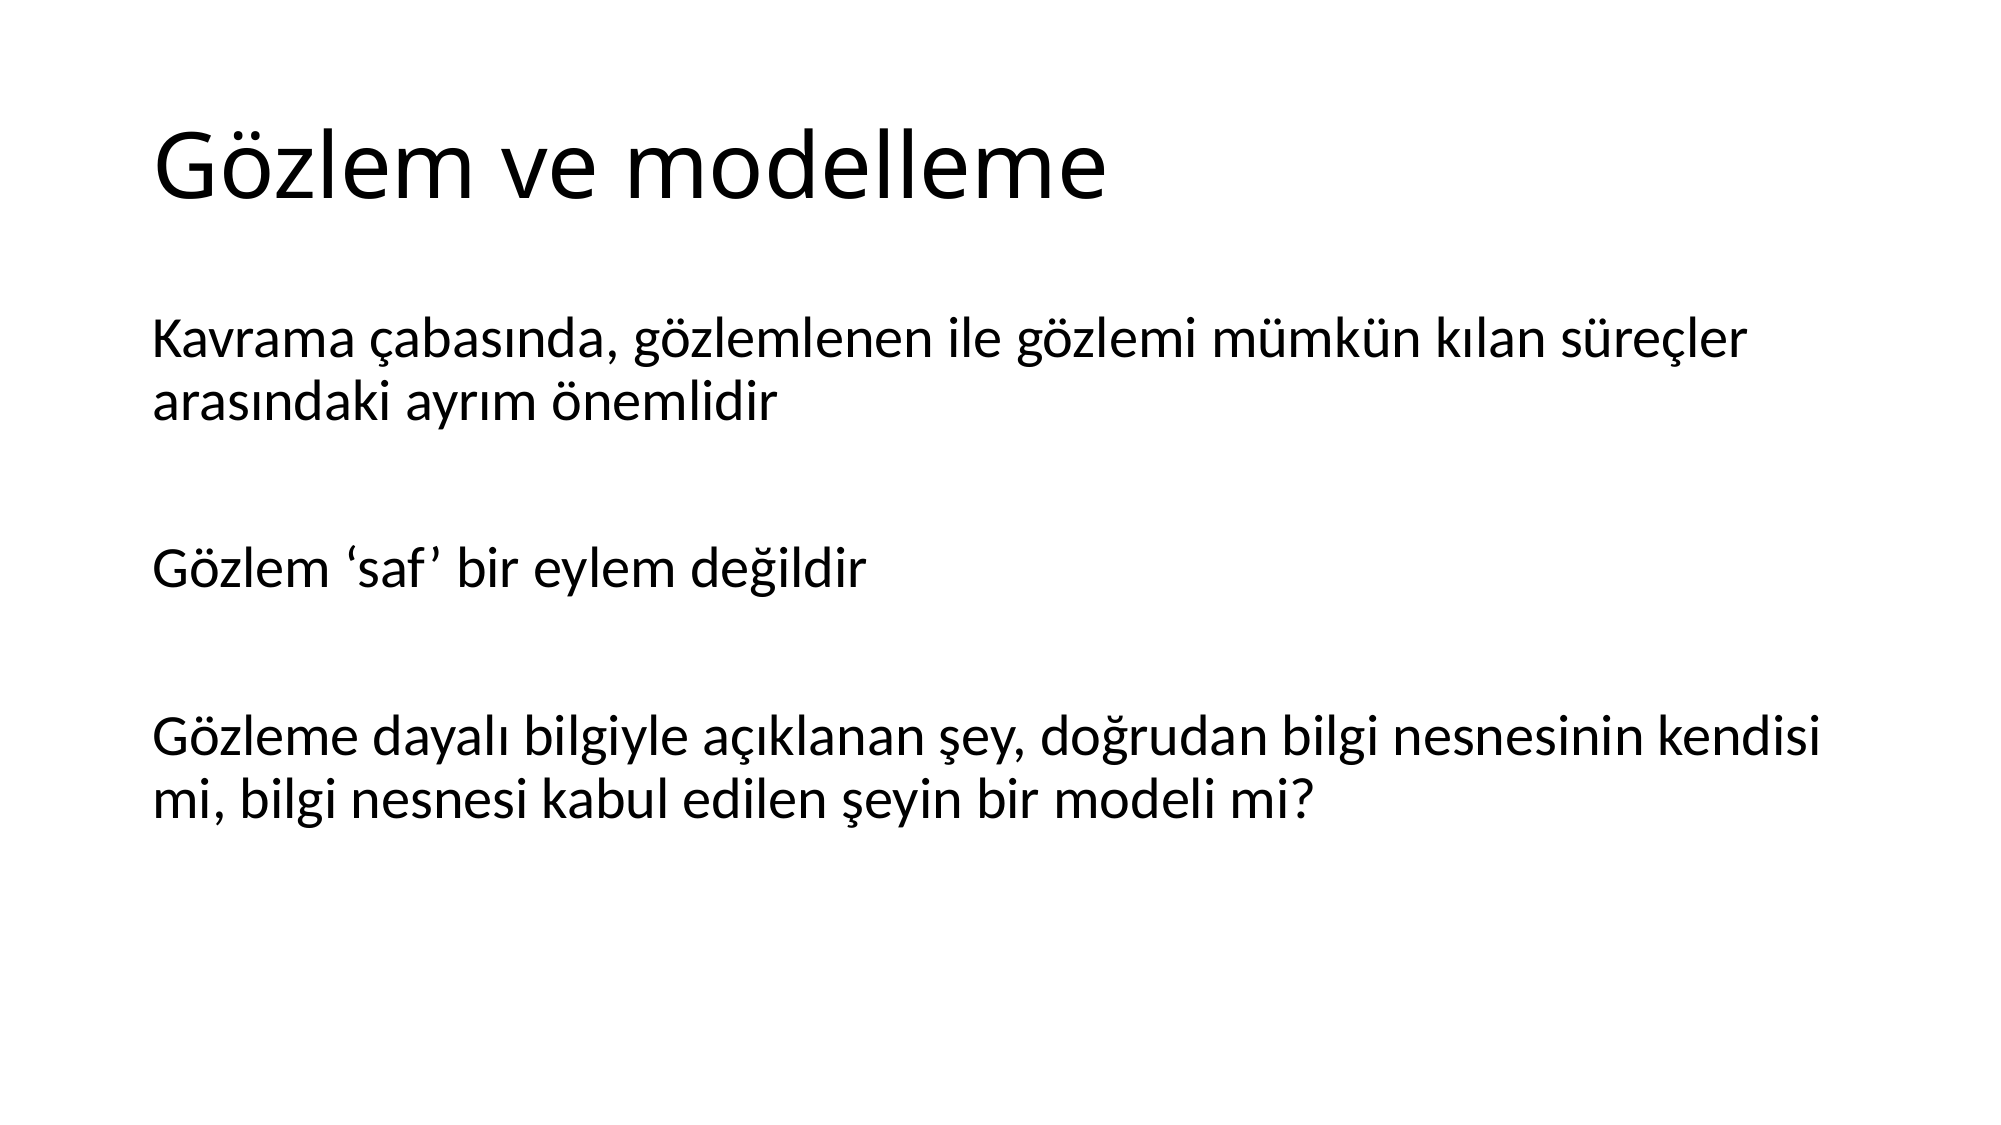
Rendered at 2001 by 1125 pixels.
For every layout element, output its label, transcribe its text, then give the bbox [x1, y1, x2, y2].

list Kavrama çabasında, gözlemlenen ile gözlemi mümkün kılan süreçler arasındaki ayrım önemlidir Gözlem ‘saf’ bir eylem değildir Gözleme dayalı bilgiyle açıklanan şey, doğrudan bilgi nesnesinin kendisi mi, bilgi nesnesi kabul edilen şeyin bir modeli mi? [137, 299, 1863, 1014]
title Gözlem ve modelleme [137, 59, 1863, 278]
